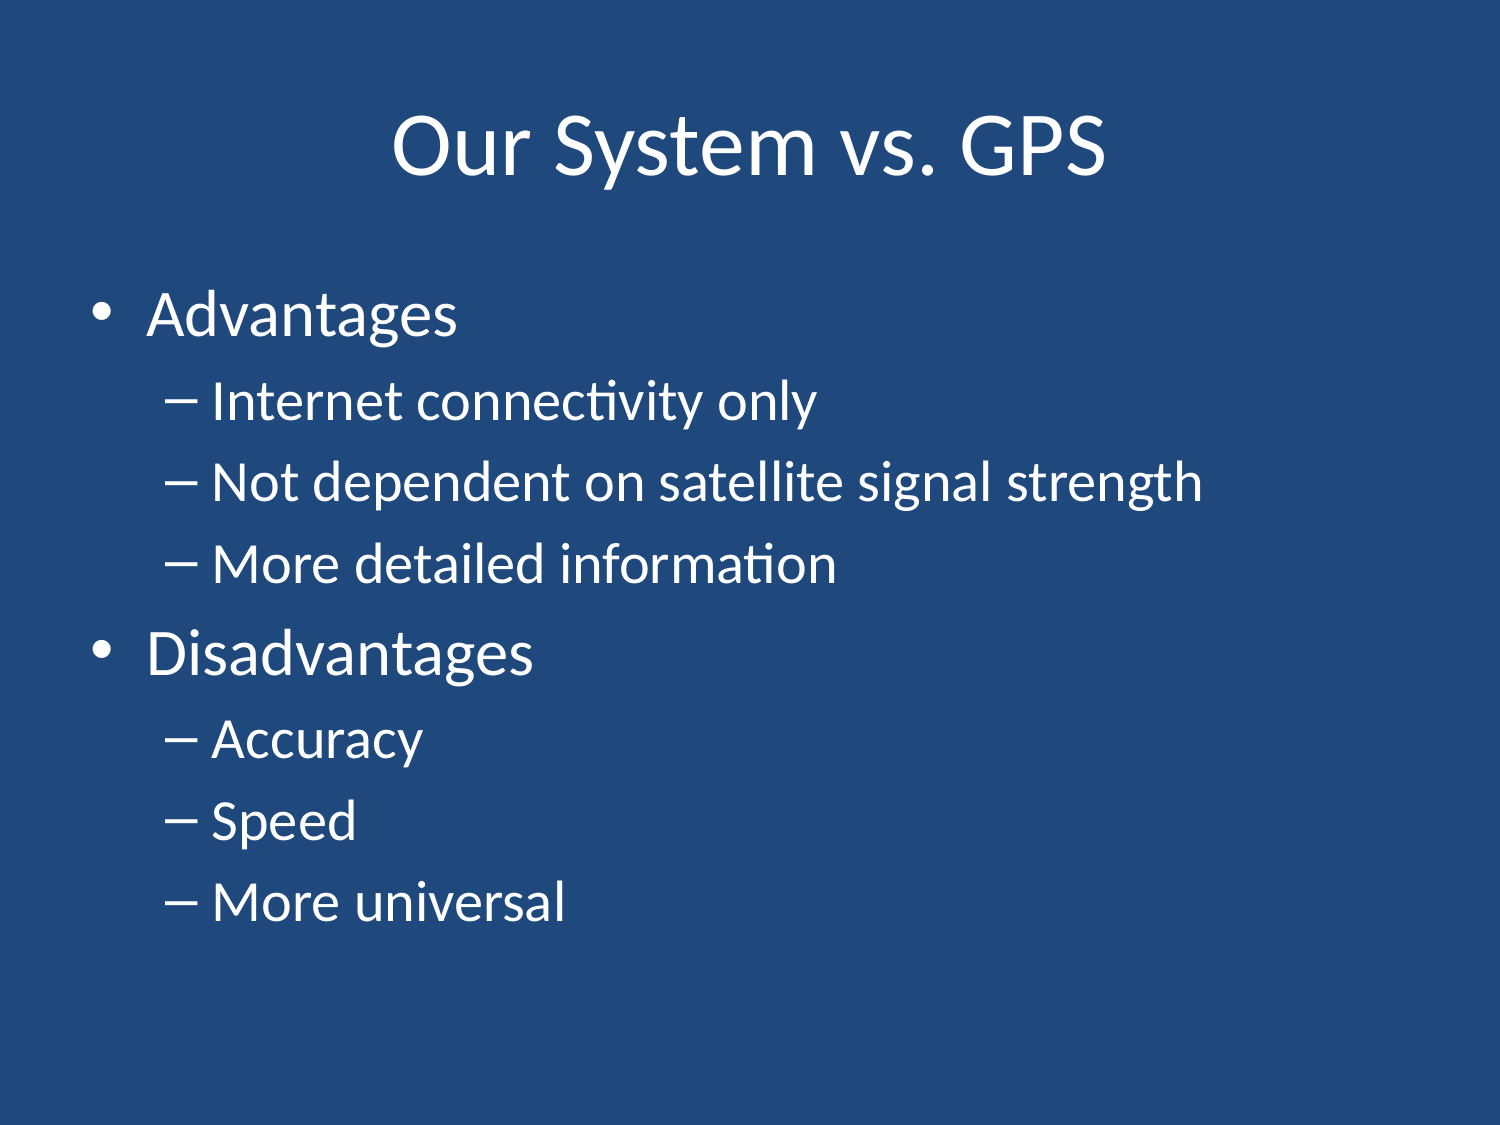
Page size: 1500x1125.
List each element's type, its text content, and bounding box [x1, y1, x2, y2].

list Advantages Internet connectivity only Not dependent on satellite signal strength More detailed information Disadvantages Accuracy Speed More universal [75, 262, 1425, 1005]
title Our System vs. GPS [75, 45, 1425, 233]
